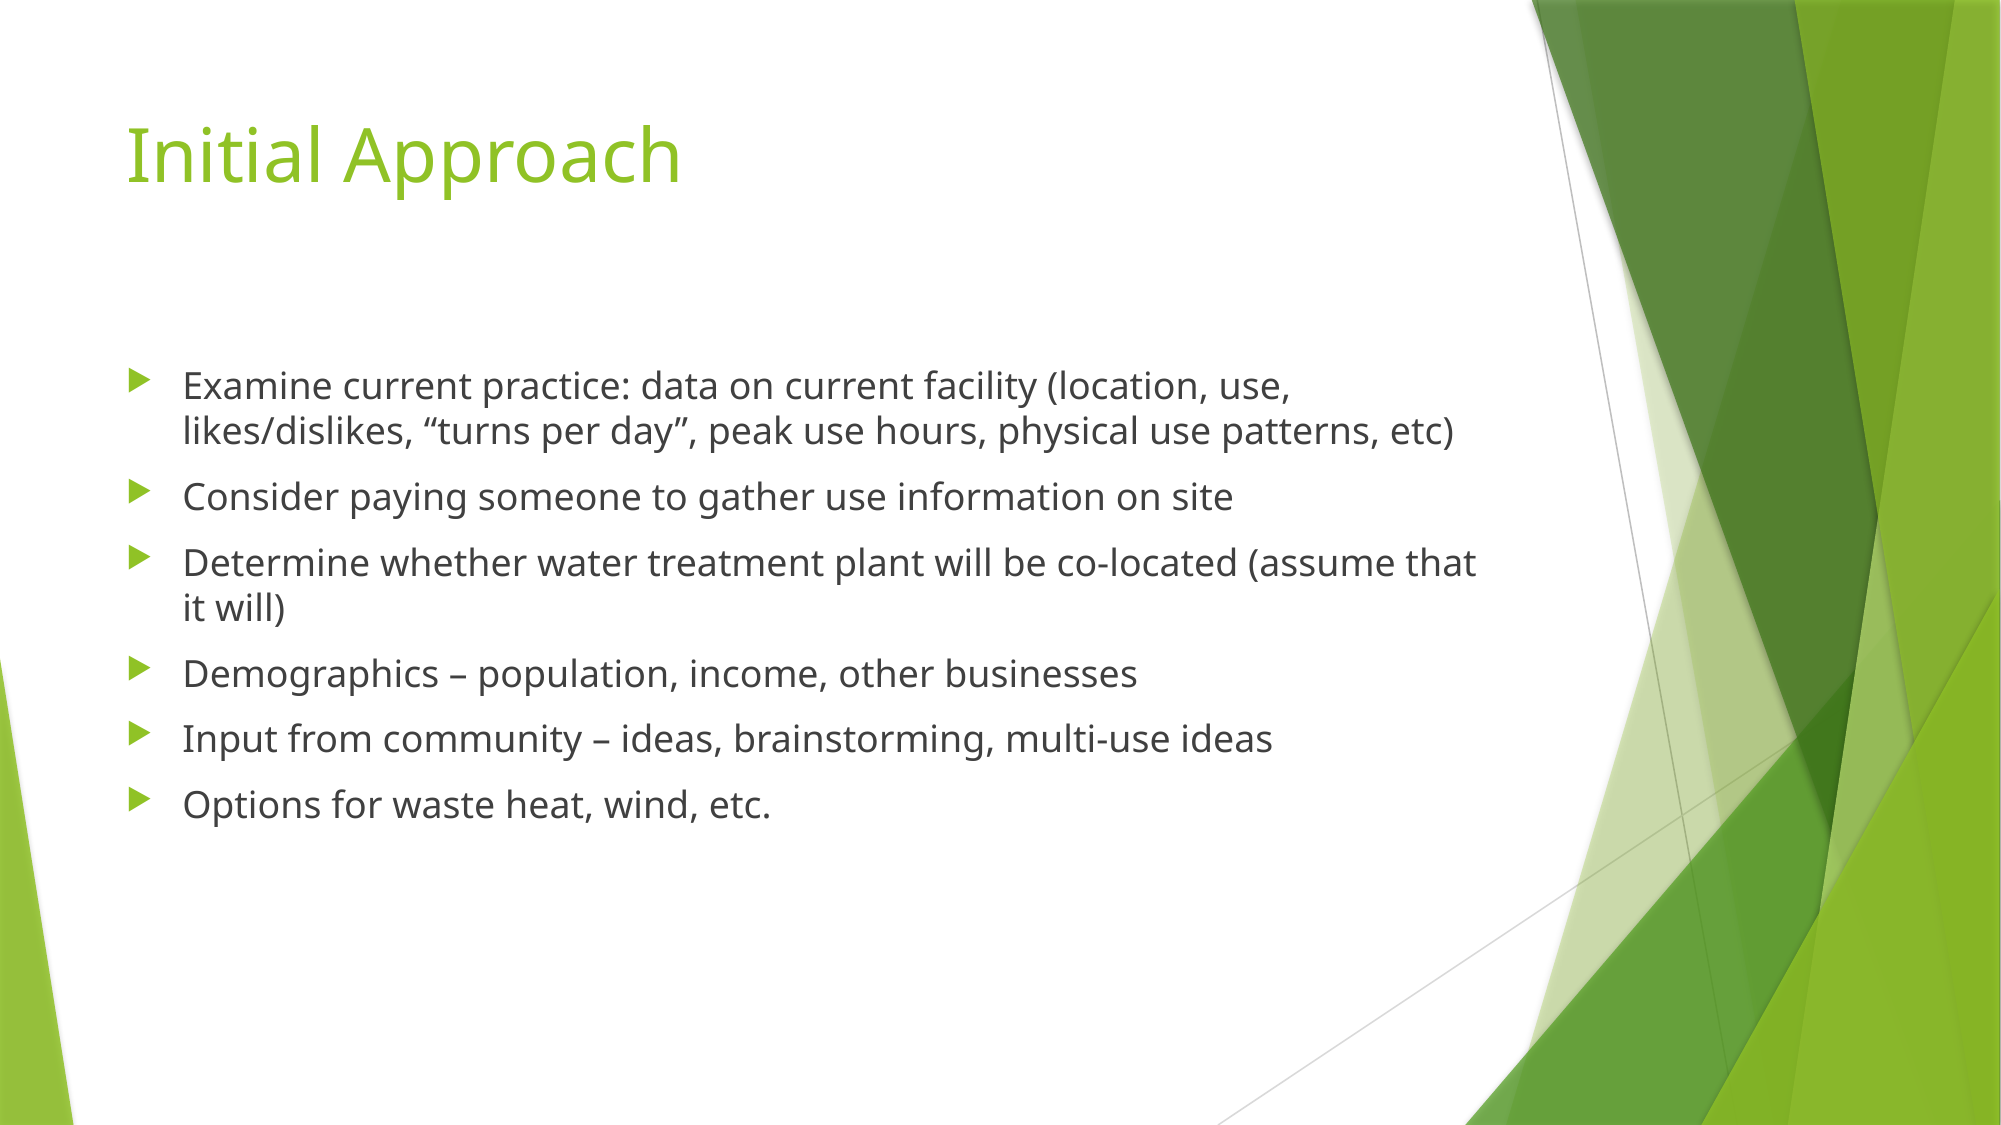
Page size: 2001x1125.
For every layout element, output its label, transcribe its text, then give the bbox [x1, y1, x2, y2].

list Examine current practice: data on current facility (location, use, likes/dislikes, “turns per day”, peak use hours, physical use patterns, etc) Consider paying someone to gather use information on site Determine whether water treatment plant will be co-located (assume that it will) Demographics – population, income, other businesses Input from community – ideas, brainstorming, multi-use ideas Options for waste heat, wind, etc. [111, 354, 1522, 992]
title Initial Approach [111, 99, 1522, 317]
